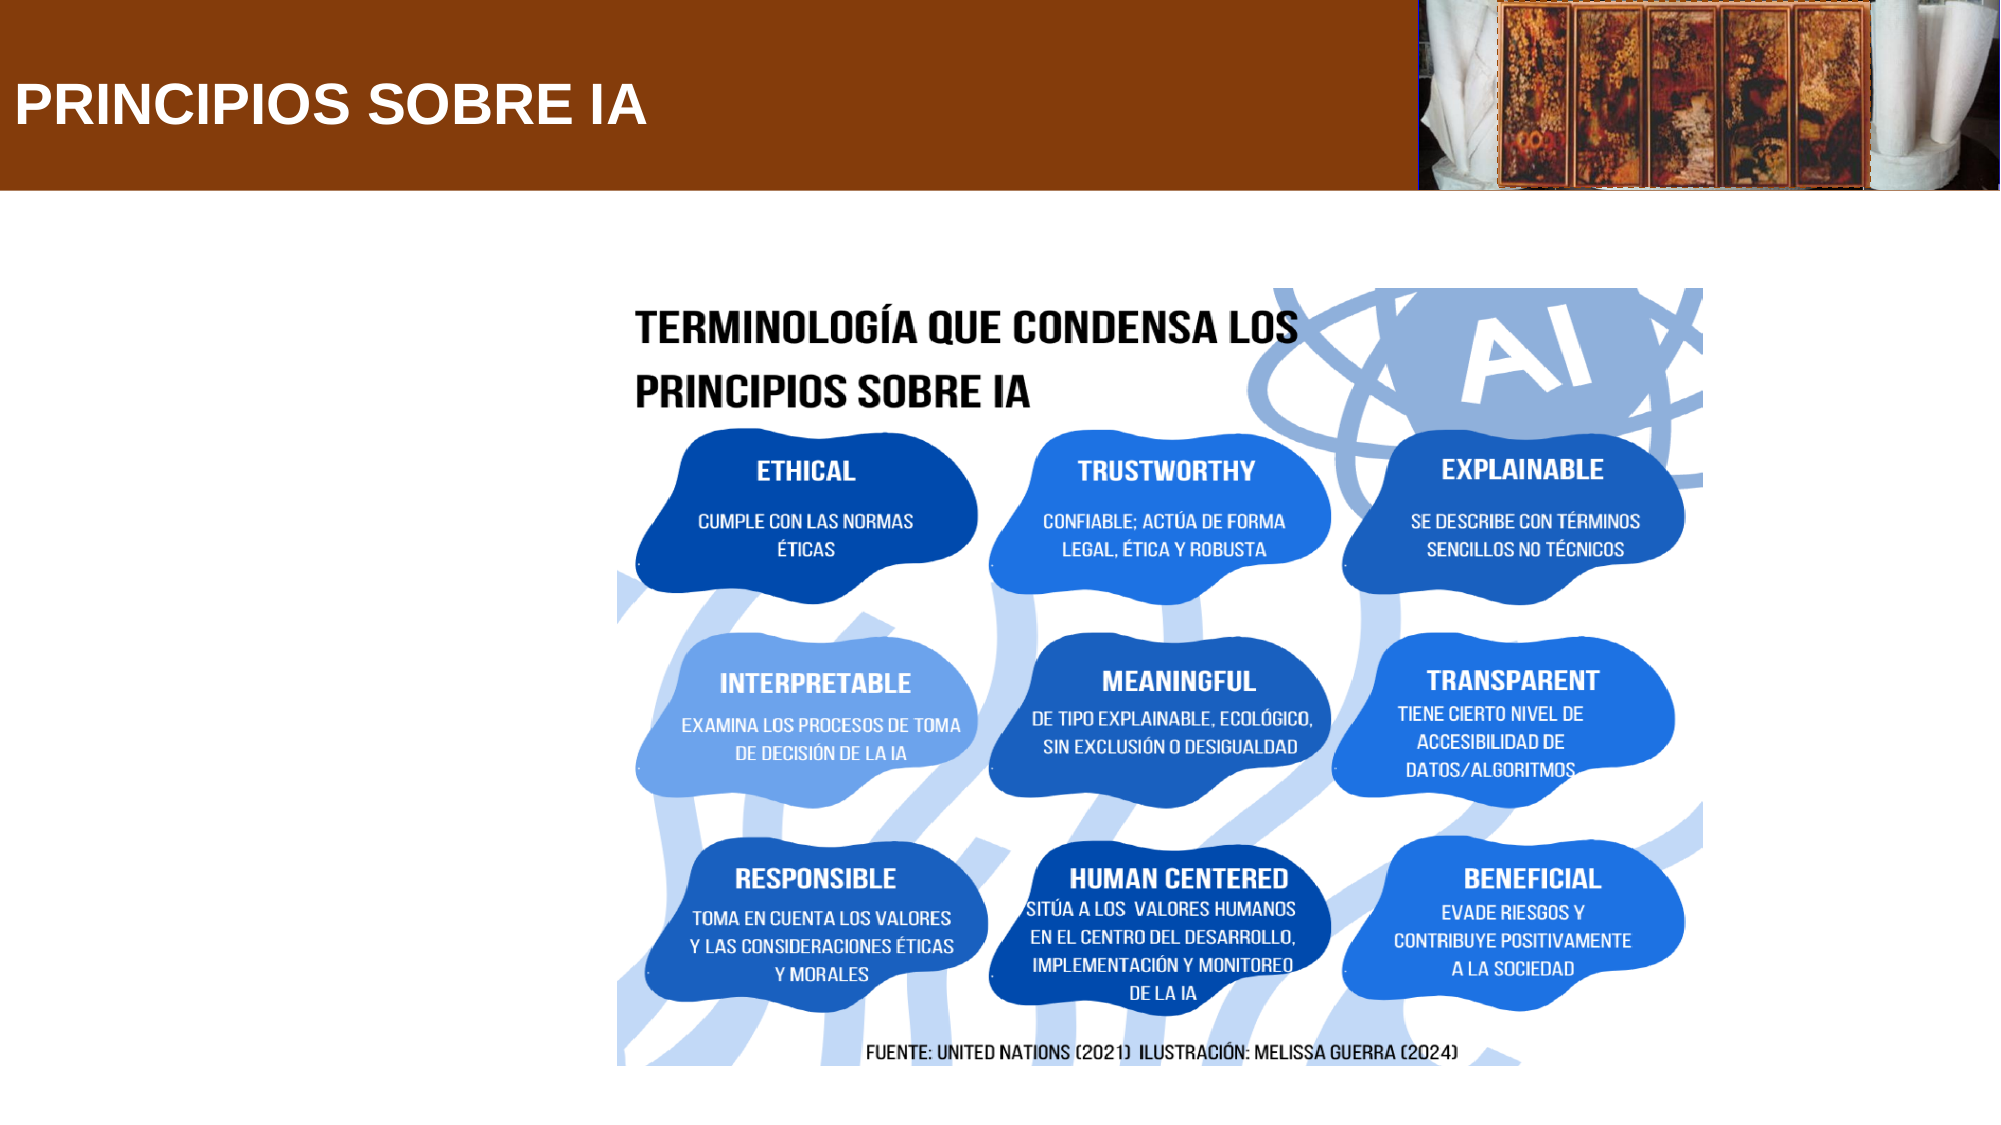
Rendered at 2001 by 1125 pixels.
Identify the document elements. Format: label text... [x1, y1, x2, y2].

text_box [0, 0, 2000, 192]
picture [617, 288, 1703, 1066]
picture [1418, 0, 2000, 190]
text_box PRINCIPIOS SOBRE IA [0, 59, 1266, 144]
